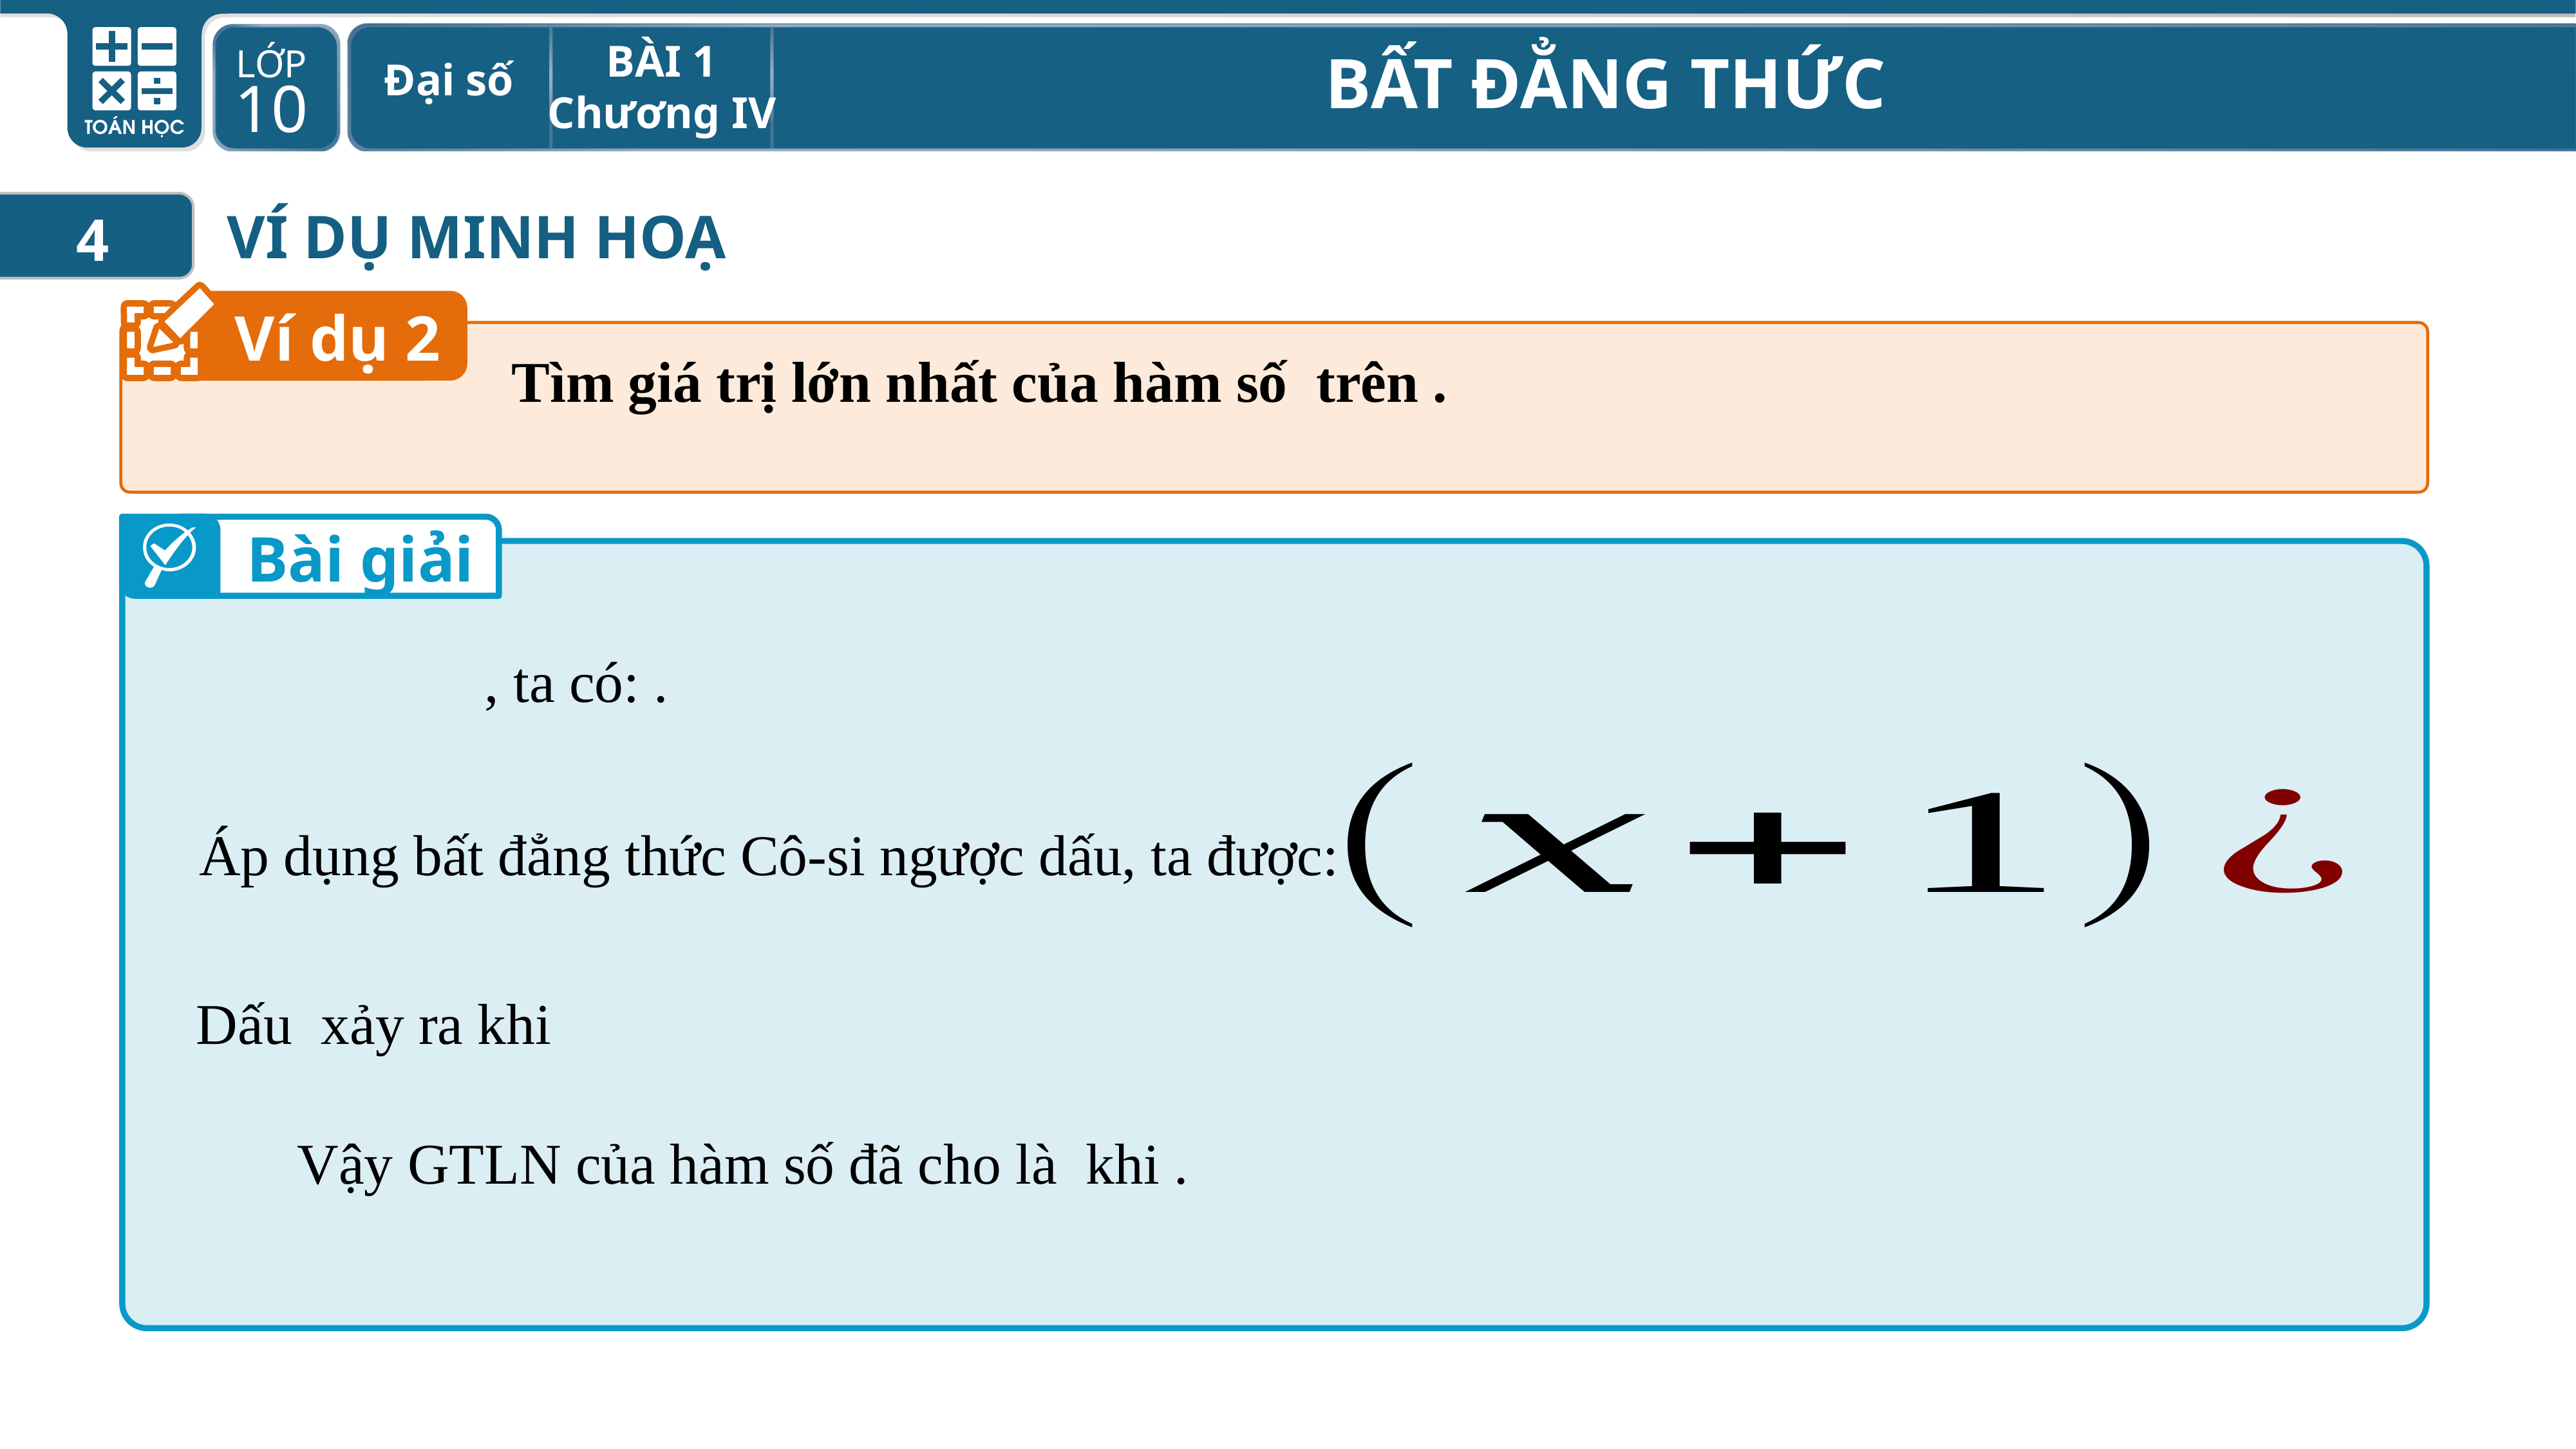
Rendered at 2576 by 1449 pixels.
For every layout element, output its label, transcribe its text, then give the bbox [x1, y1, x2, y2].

text_box [0, 191, 195, 280]
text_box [122, 515, 2427, 1329]
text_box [120, 281, 2428, 493]
text_box VÍ DỤ MINH HOẠ [218, 194, 755, 276]
text_box 4 [66, 198, 119, 278]
